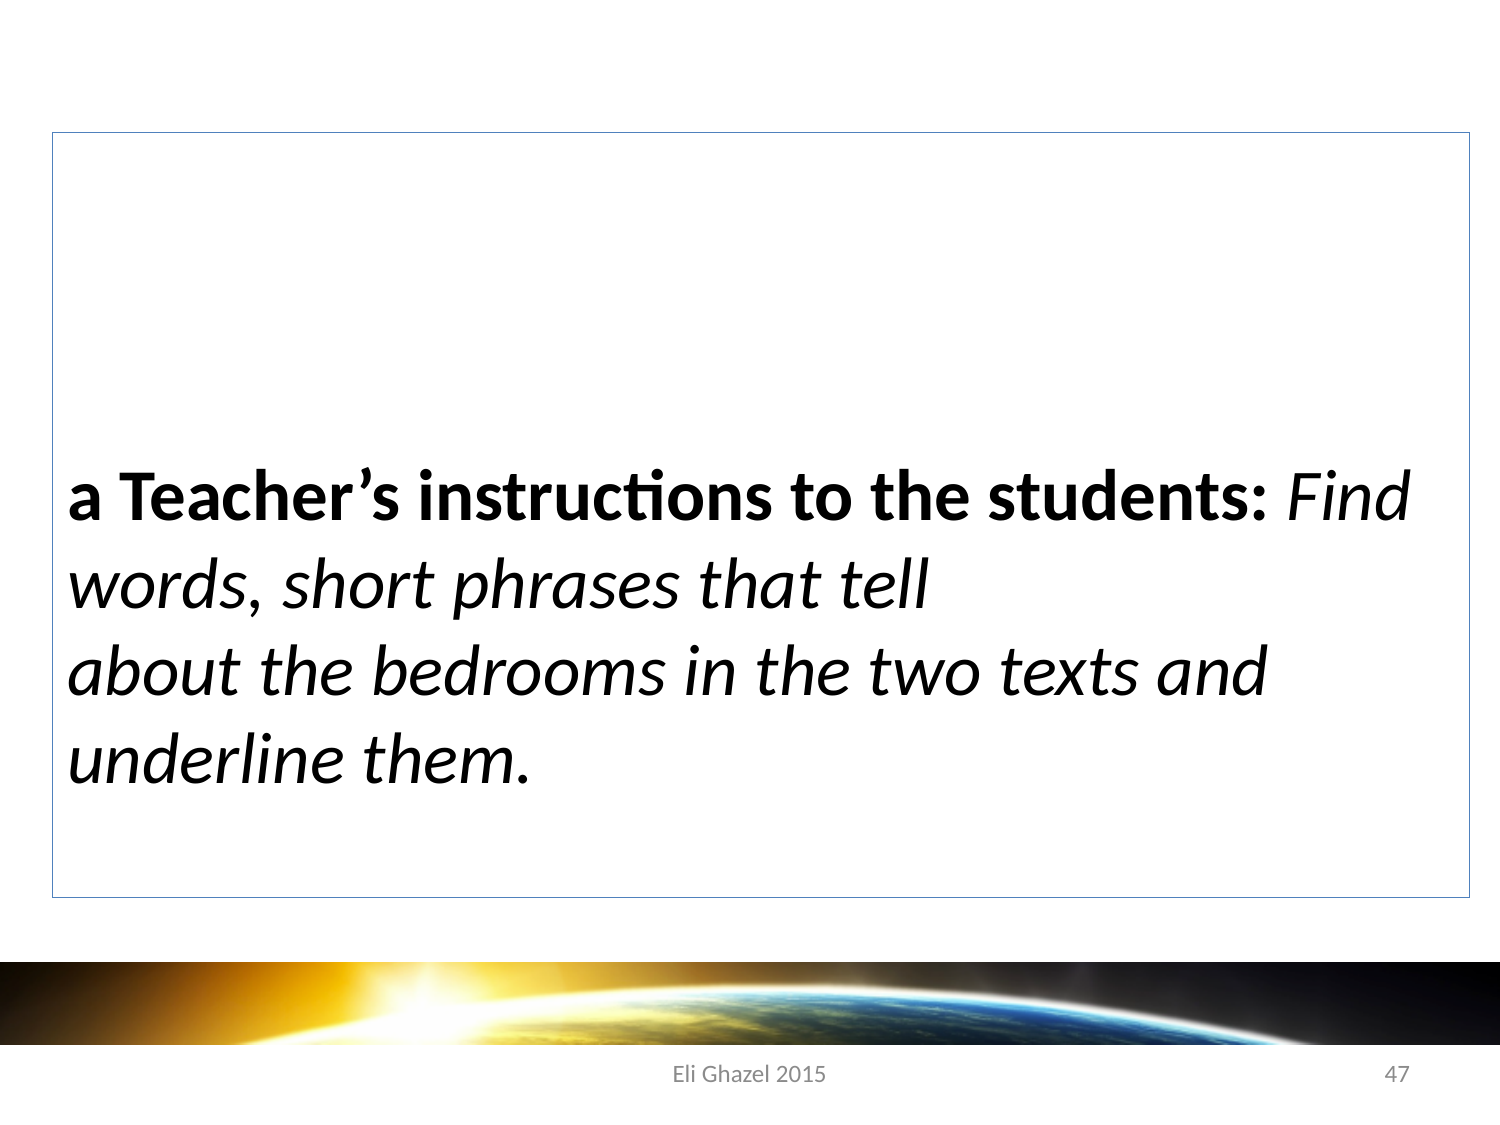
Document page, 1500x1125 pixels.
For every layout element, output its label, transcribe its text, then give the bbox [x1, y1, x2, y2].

slide_number 48 [1074, 1053, 1425, 1103]
text_box a Teacher’s instructions to the students: Find words, short phrases that tell about the bedrooms in the two texts and underline them. [52, 132, 1470, 898]
footer Eli Ghazel 2015 [512, 1053, 988, 1103]
picture [0, 962, 1500, 1046]
